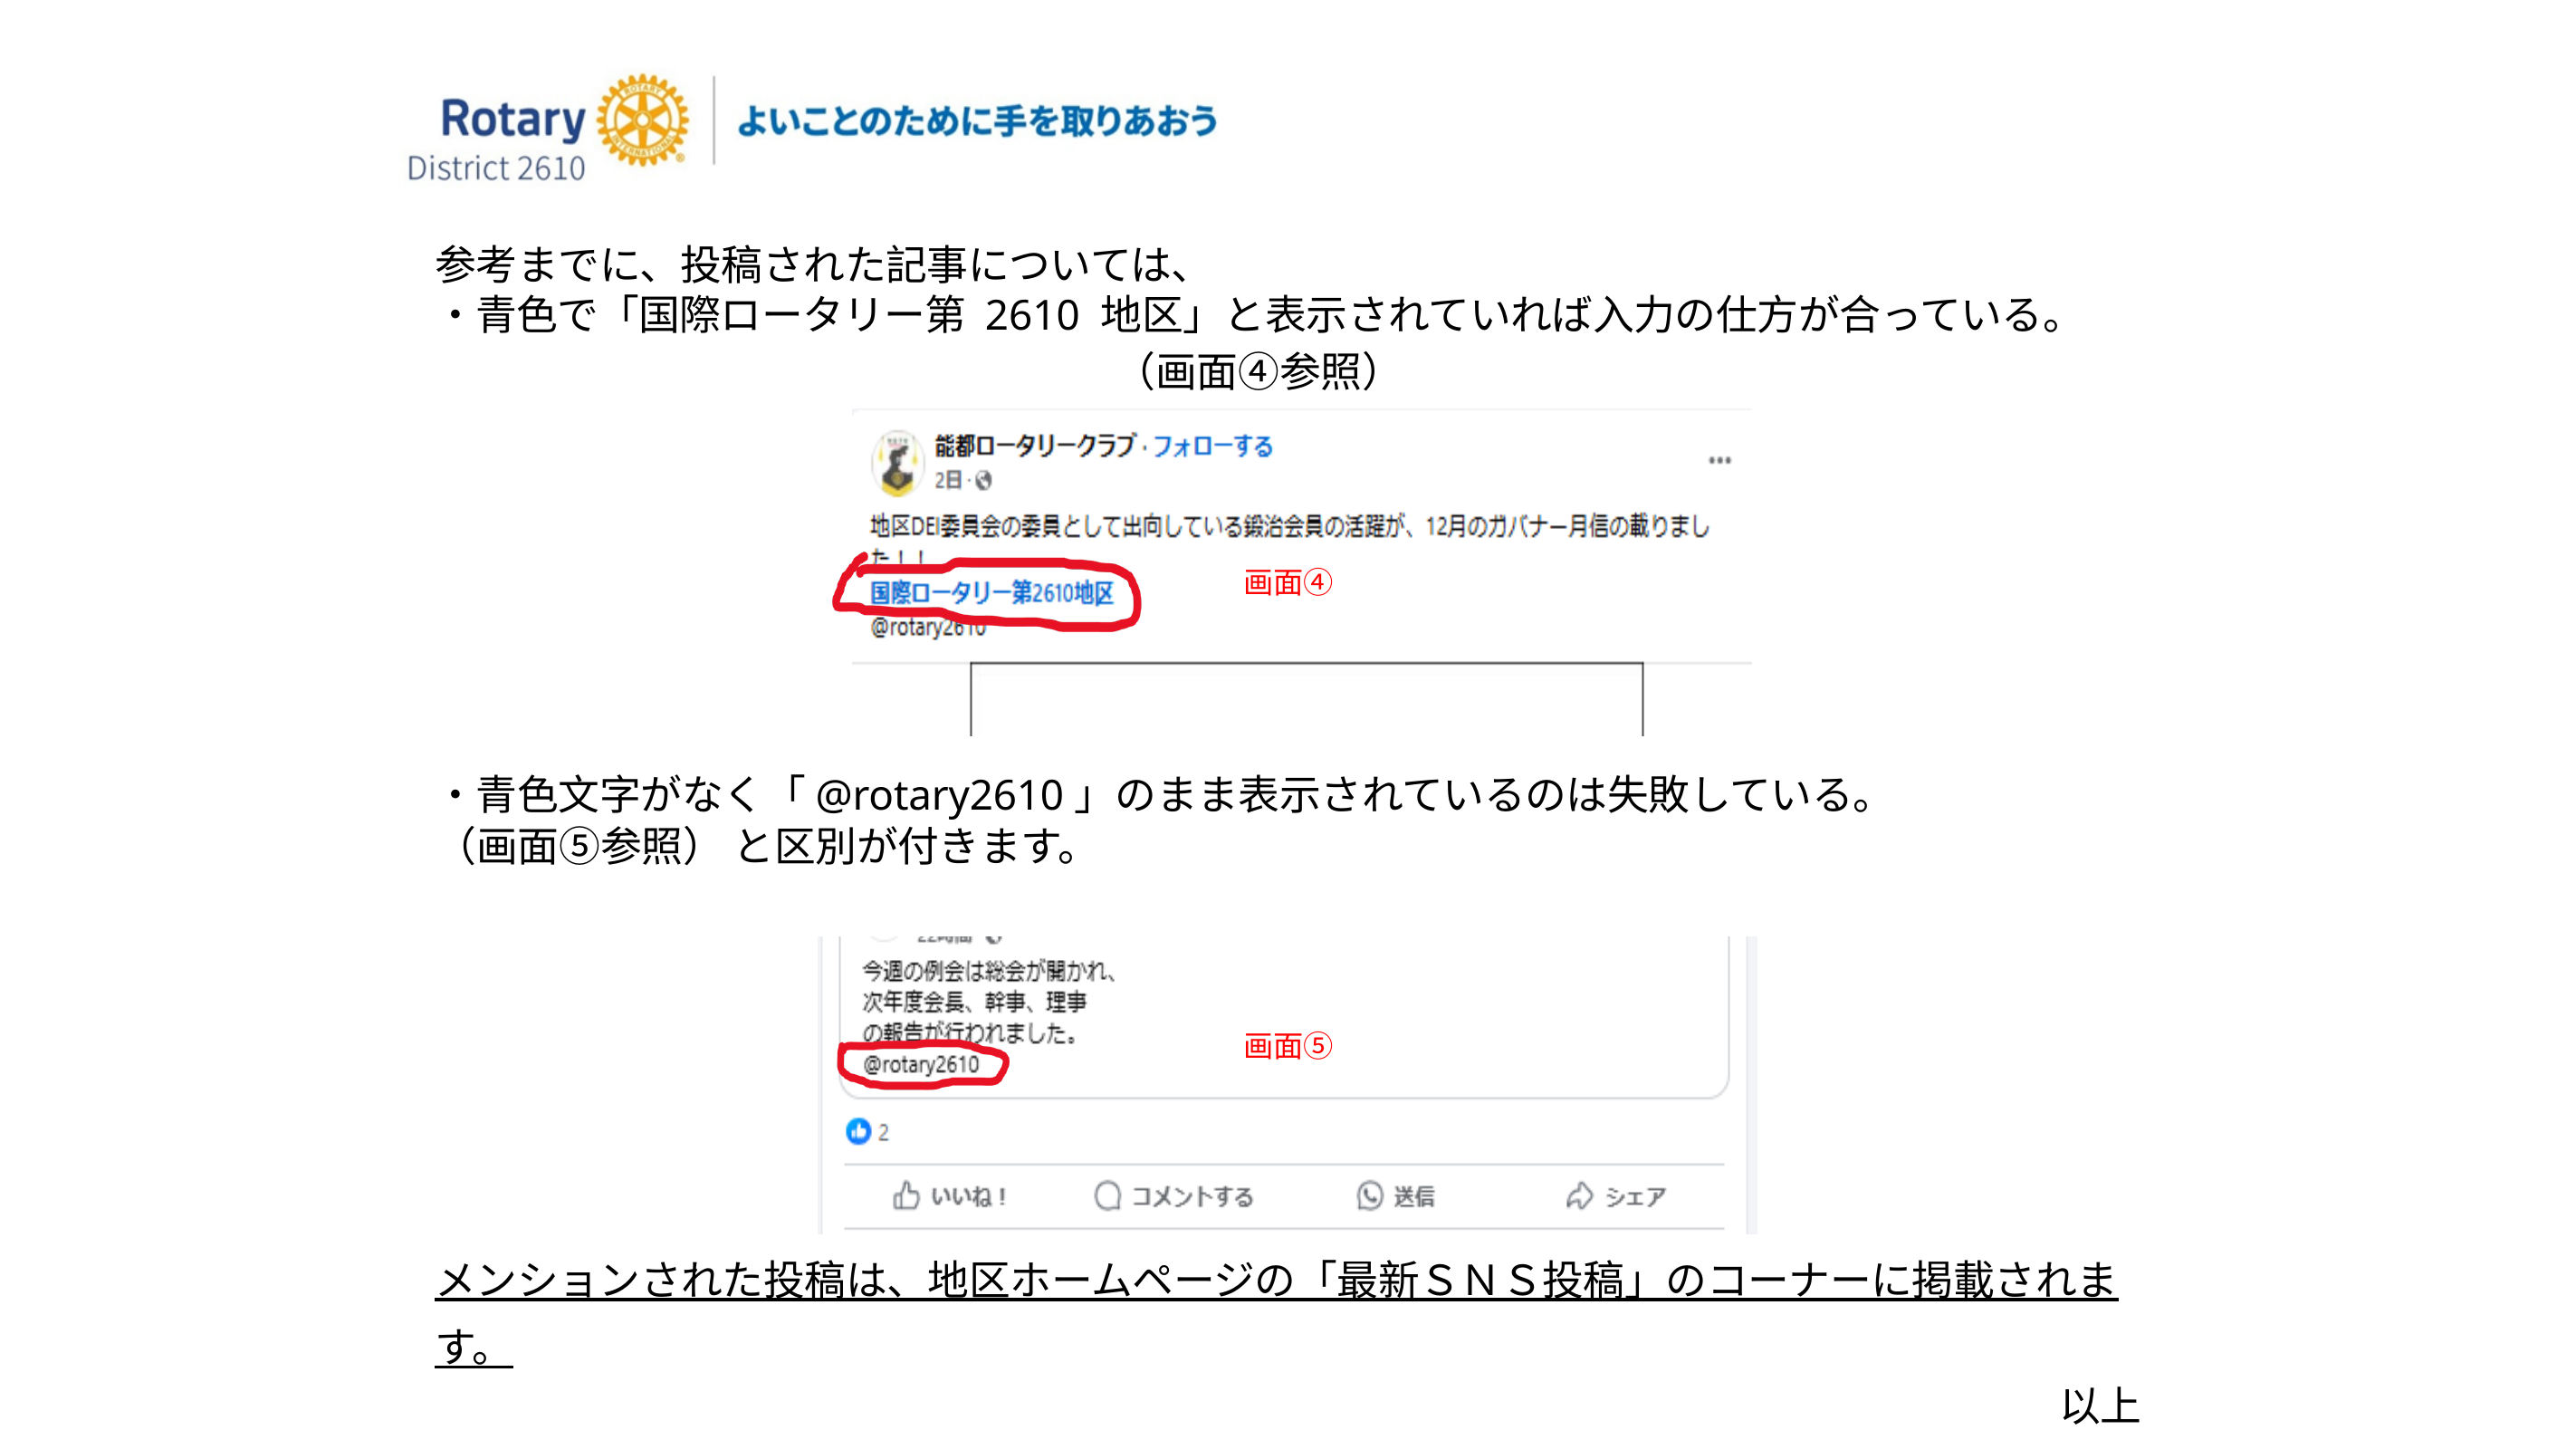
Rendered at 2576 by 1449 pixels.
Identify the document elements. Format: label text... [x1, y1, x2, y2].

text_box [823, 408, 1753, 737]
text_box 参考までに、投稿された記事については、 ・青色で「国際ロータリー第 2610 地区」と表示されていれば入力の仕方が合っている。 [433, 236, 2142, 339]
text_box メンションされた投稿は、地区ホームページの「最新ＳＮＳ投稿」のコーナーに掲載されます。 以上 [433, 1233, 2142, 1430]
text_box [818, 936, 1758, 1234]
text_box ・青色文字がなく「@rotary2610」のまま表示されているのは失敗している。 （画面⑤参照） と区別が付きます。 [433, 767, 2142, 871]
text_box （画面④参照） [1112, 344, 1464, 396]
picture [370, 68, 1226, 189]
